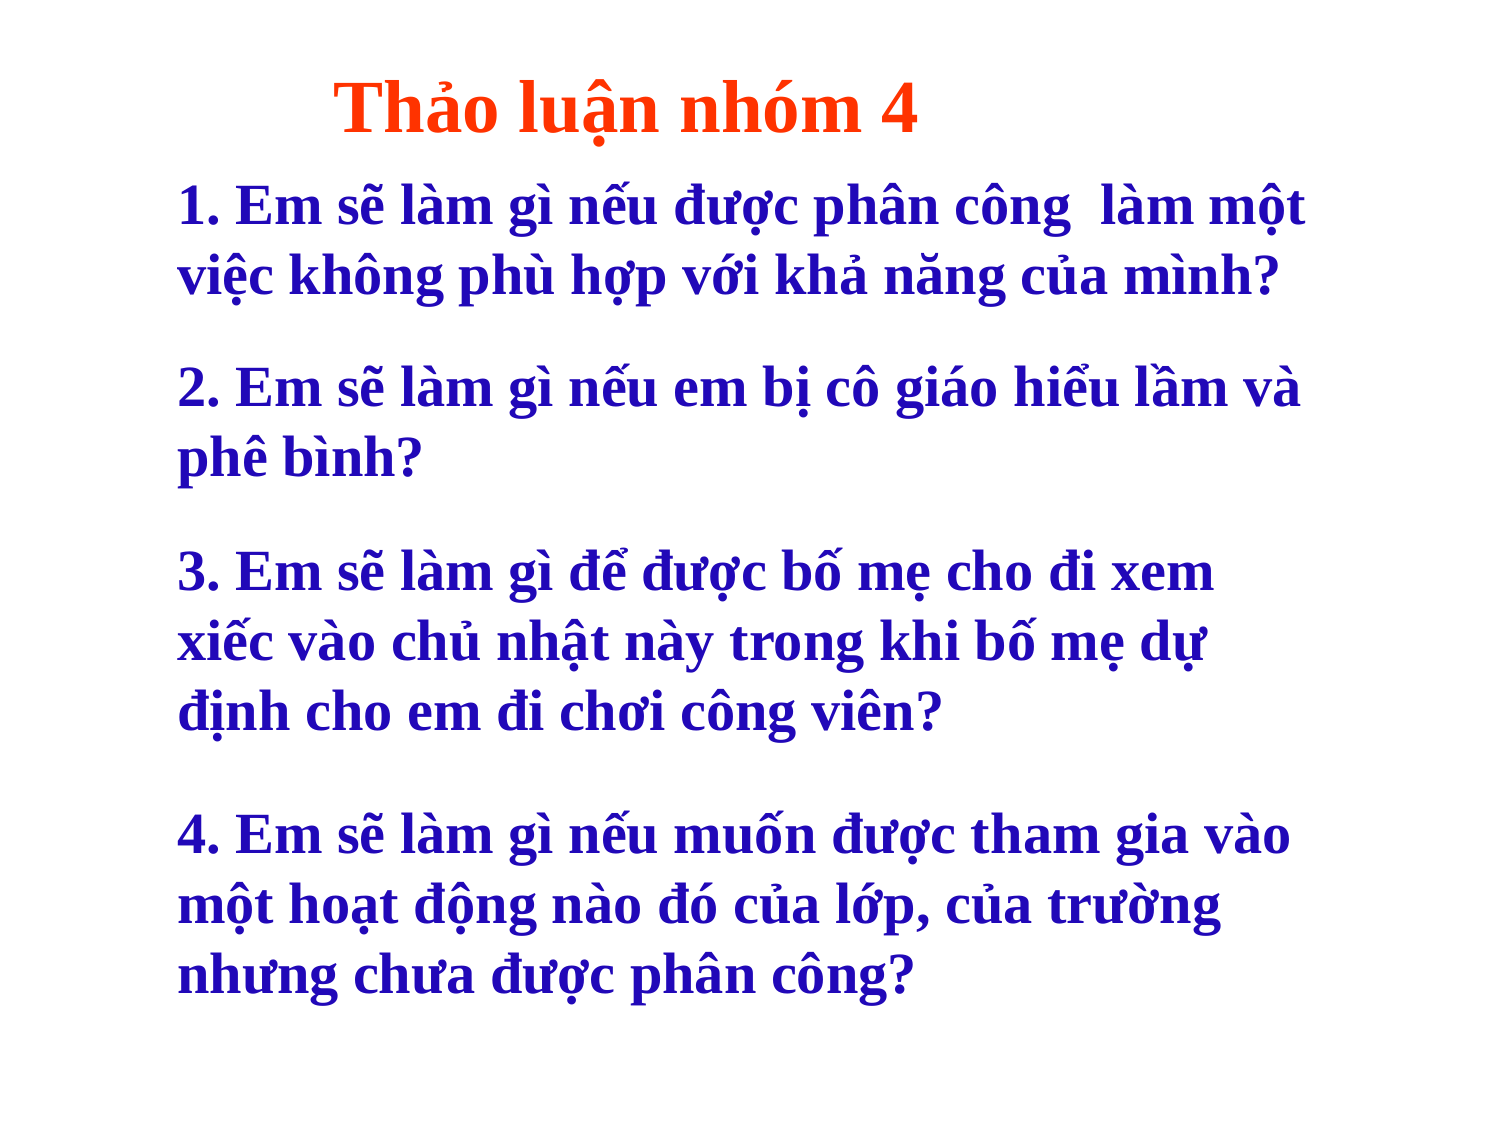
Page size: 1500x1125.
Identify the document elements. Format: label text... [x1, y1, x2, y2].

text_box 3. Em sẽ làm gì để được bố mẹ cho đi xem xiếc vào chủ nhật này trong khi bố mẹ dự định cho em đi chơi công viên? [162, 525, 1338, 750]
text_box 1. Em sẽ làm gì nếu được phân công làm một việc không phù hợp với khả năng của mình? [162, 159, 1338, 314]
text_box 4. Em sẽ làm gì nếu muốn được tham gia vào một hoạt động nào đó của lớp, của trường nhưng chưa được phân công? [162, 787, 1338, 1013]
text_box 2. Em sẽ làm gì nếu em bị cô giáo hiểu lầm và phê bình? [162, 340, 1338, 496]
text_box Thảo luận nhóm 4 [318, 49, 1144, 155]
